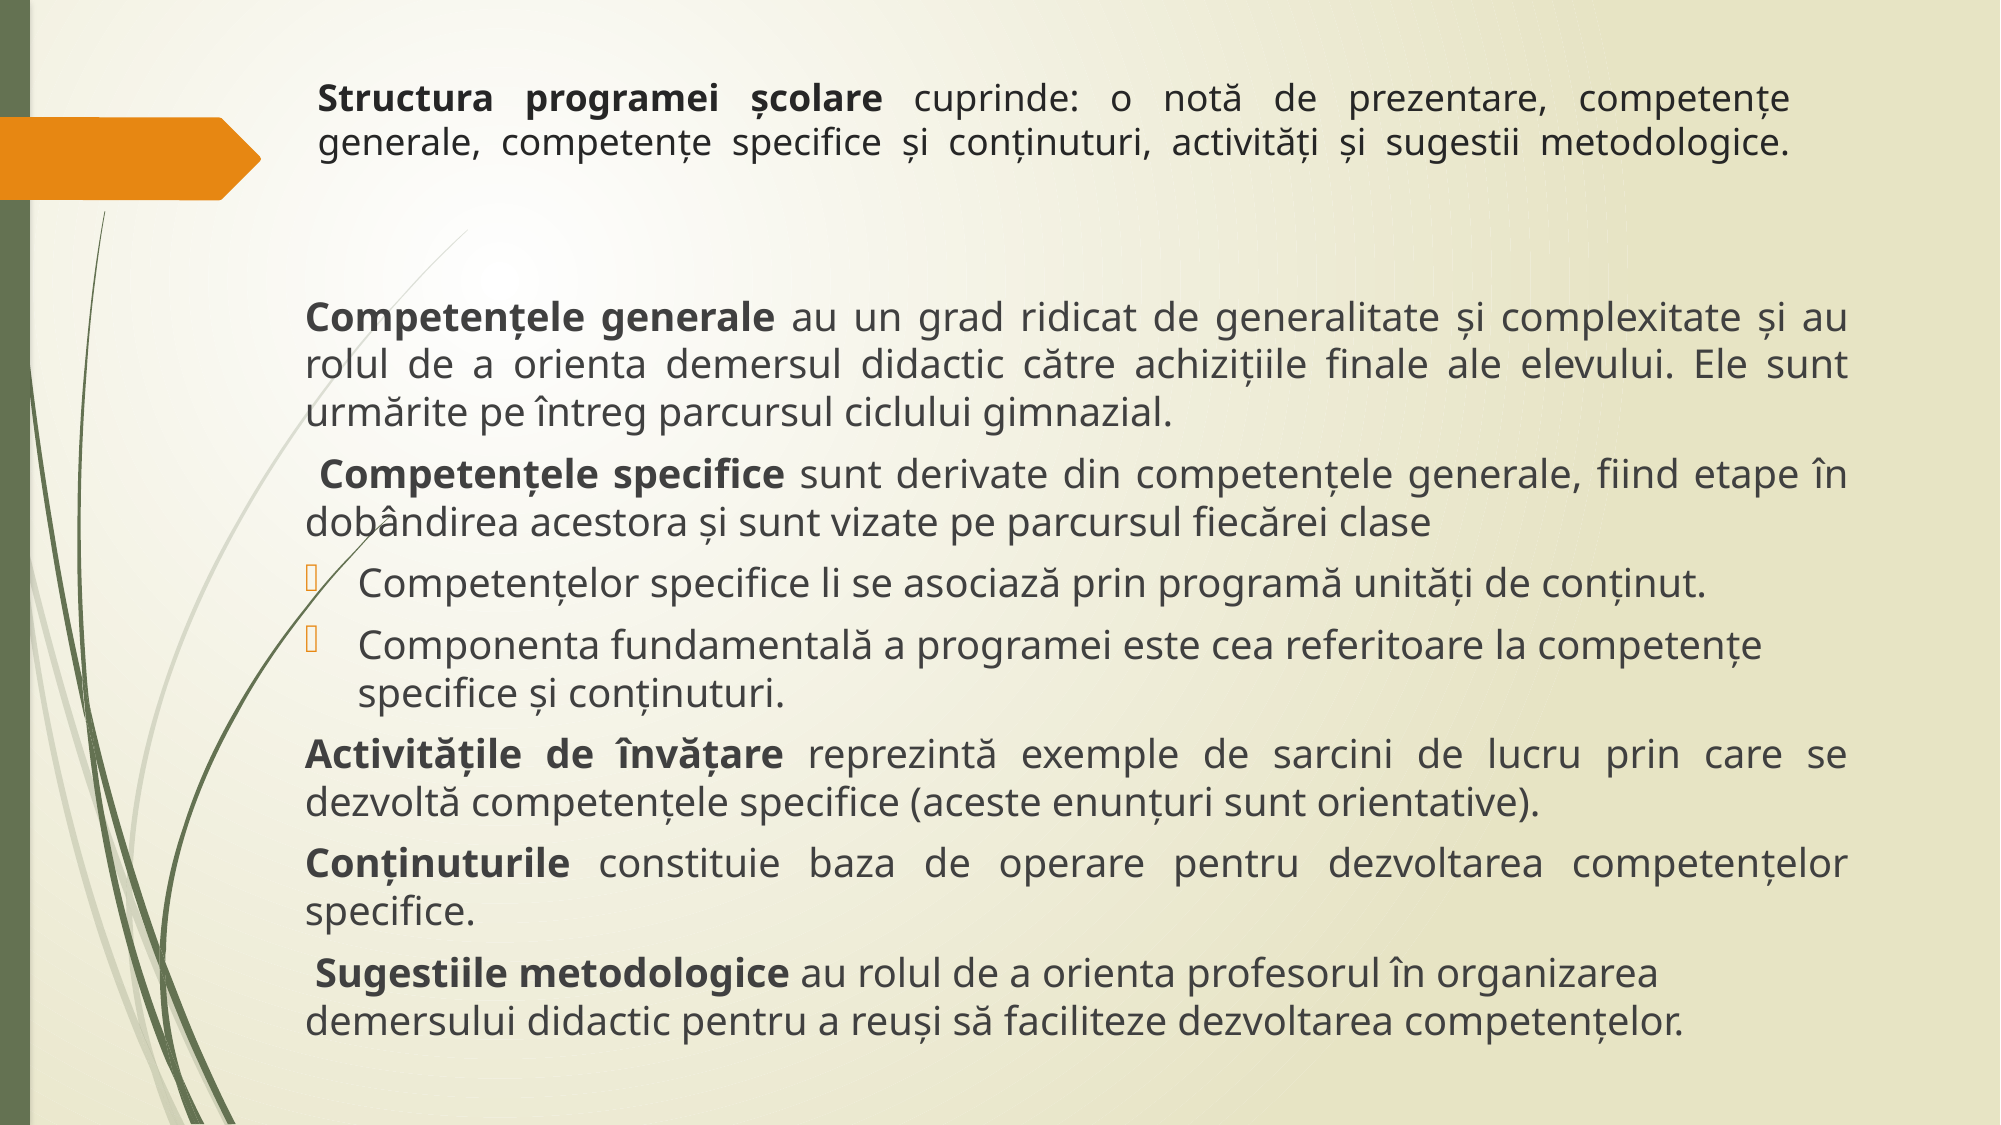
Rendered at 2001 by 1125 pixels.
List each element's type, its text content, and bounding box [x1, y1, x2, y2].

title Structura programei şcolare cuprinde: o notă de prezentare, competenţe generale, competenţe specifice şi conţinuturi, activități şi sugestii metodologice. [302, 66, 1806, 227]
list Competenţele generale au un grad ridicat de generalitate şi complexitate şi au rolul de a orienta demersul didactic către achiziţiile finale ale elevului. Ele sunt urmărite pe întreg parcursul ciclului gimnazial. Competenţele specifice sunt derivate din competenţele generale, fiind etape în dobândirea acestora şi sunt vizate pe parcursul fiecărei clase Competenţelor specifice li se asociază prin programă unităţi de conţinut. Componenta fundamentală a programei este cea referitoare la competenţe specifice şi conţinuturi. Activităţile de învăţare reprezintă exemple de sarcini de lucru prin care se dezvoltă competenţele specifice (aceste enunţuri sunt orientative). Conţinuturile constituie baza de operare pentru dezvoltarea competenţelor specifice. Sugestiile metodologice au rolul de a orienta profesorul în organizarea demersului didactic pentru a reuşi să faciliteze dezvoltarea competenţelor. [289, 227, 1864, 1055]
